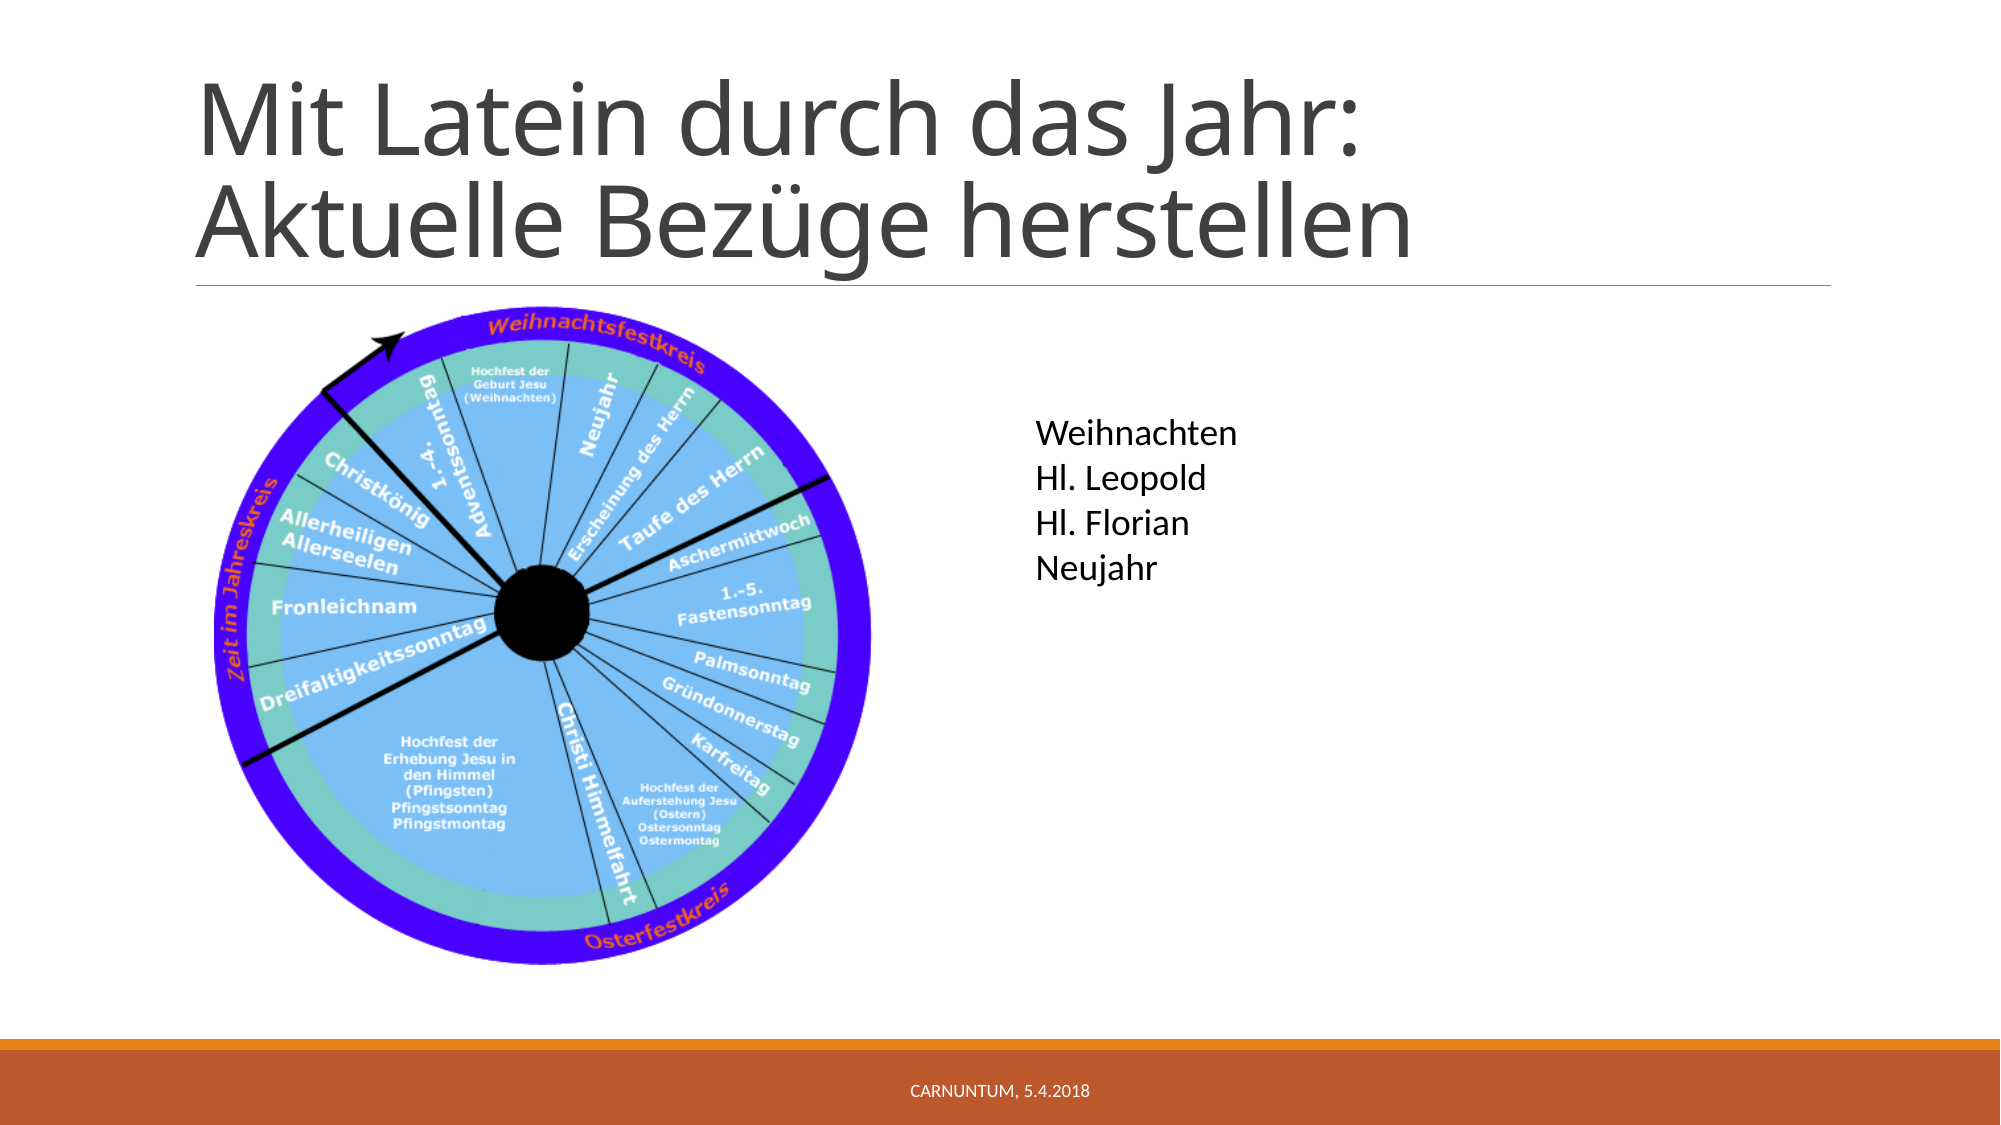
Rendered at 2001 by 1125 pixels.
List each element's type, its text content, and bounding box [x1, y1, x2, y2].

title Mit Latein durch das Jahr: Aktuelle Bezüge herstellen [180, 47, 1830, 285]
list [214, 304, 875, 966]
text_box Weihnachten Hl. Leopold Hl. Florian Neujahr [1020, 400, 1771, 596]
footer Carnuntum, 5.4.2018 [604, 1059, 1396, 1120]
